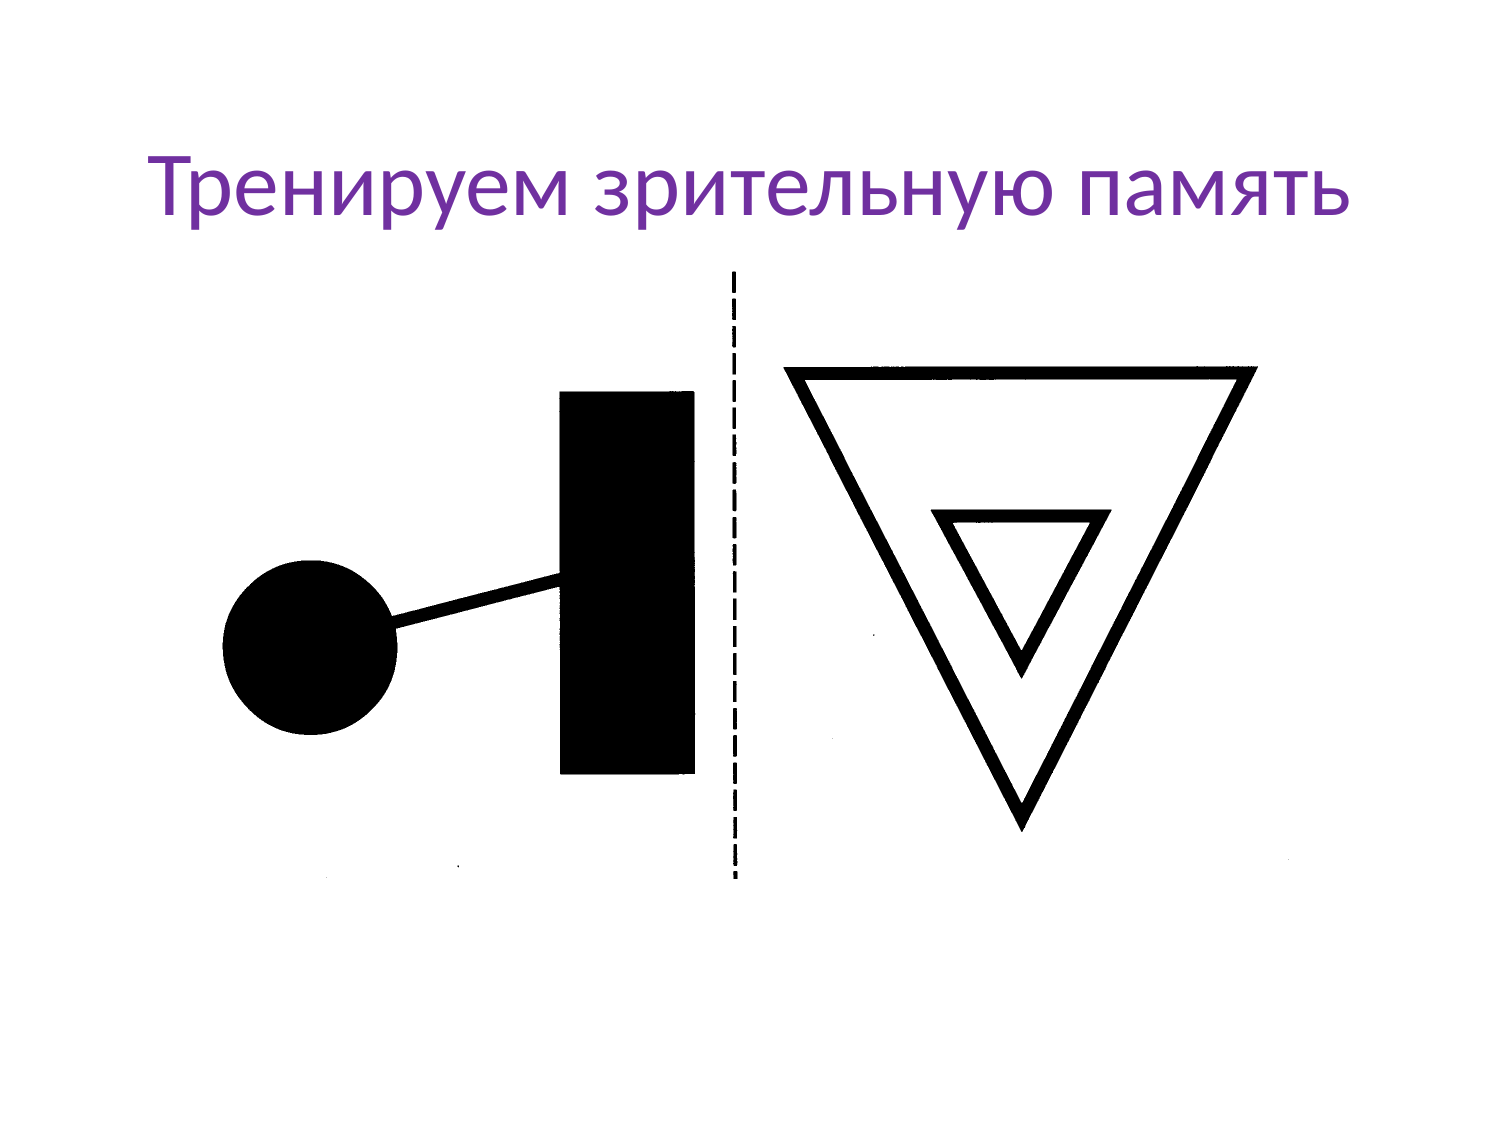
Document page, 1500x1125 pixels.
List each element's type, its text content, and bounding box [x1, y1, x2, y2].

title Тренируем зрительную память [112, 78, 1388, 279]
picture [183, 246, 1316, 879]
